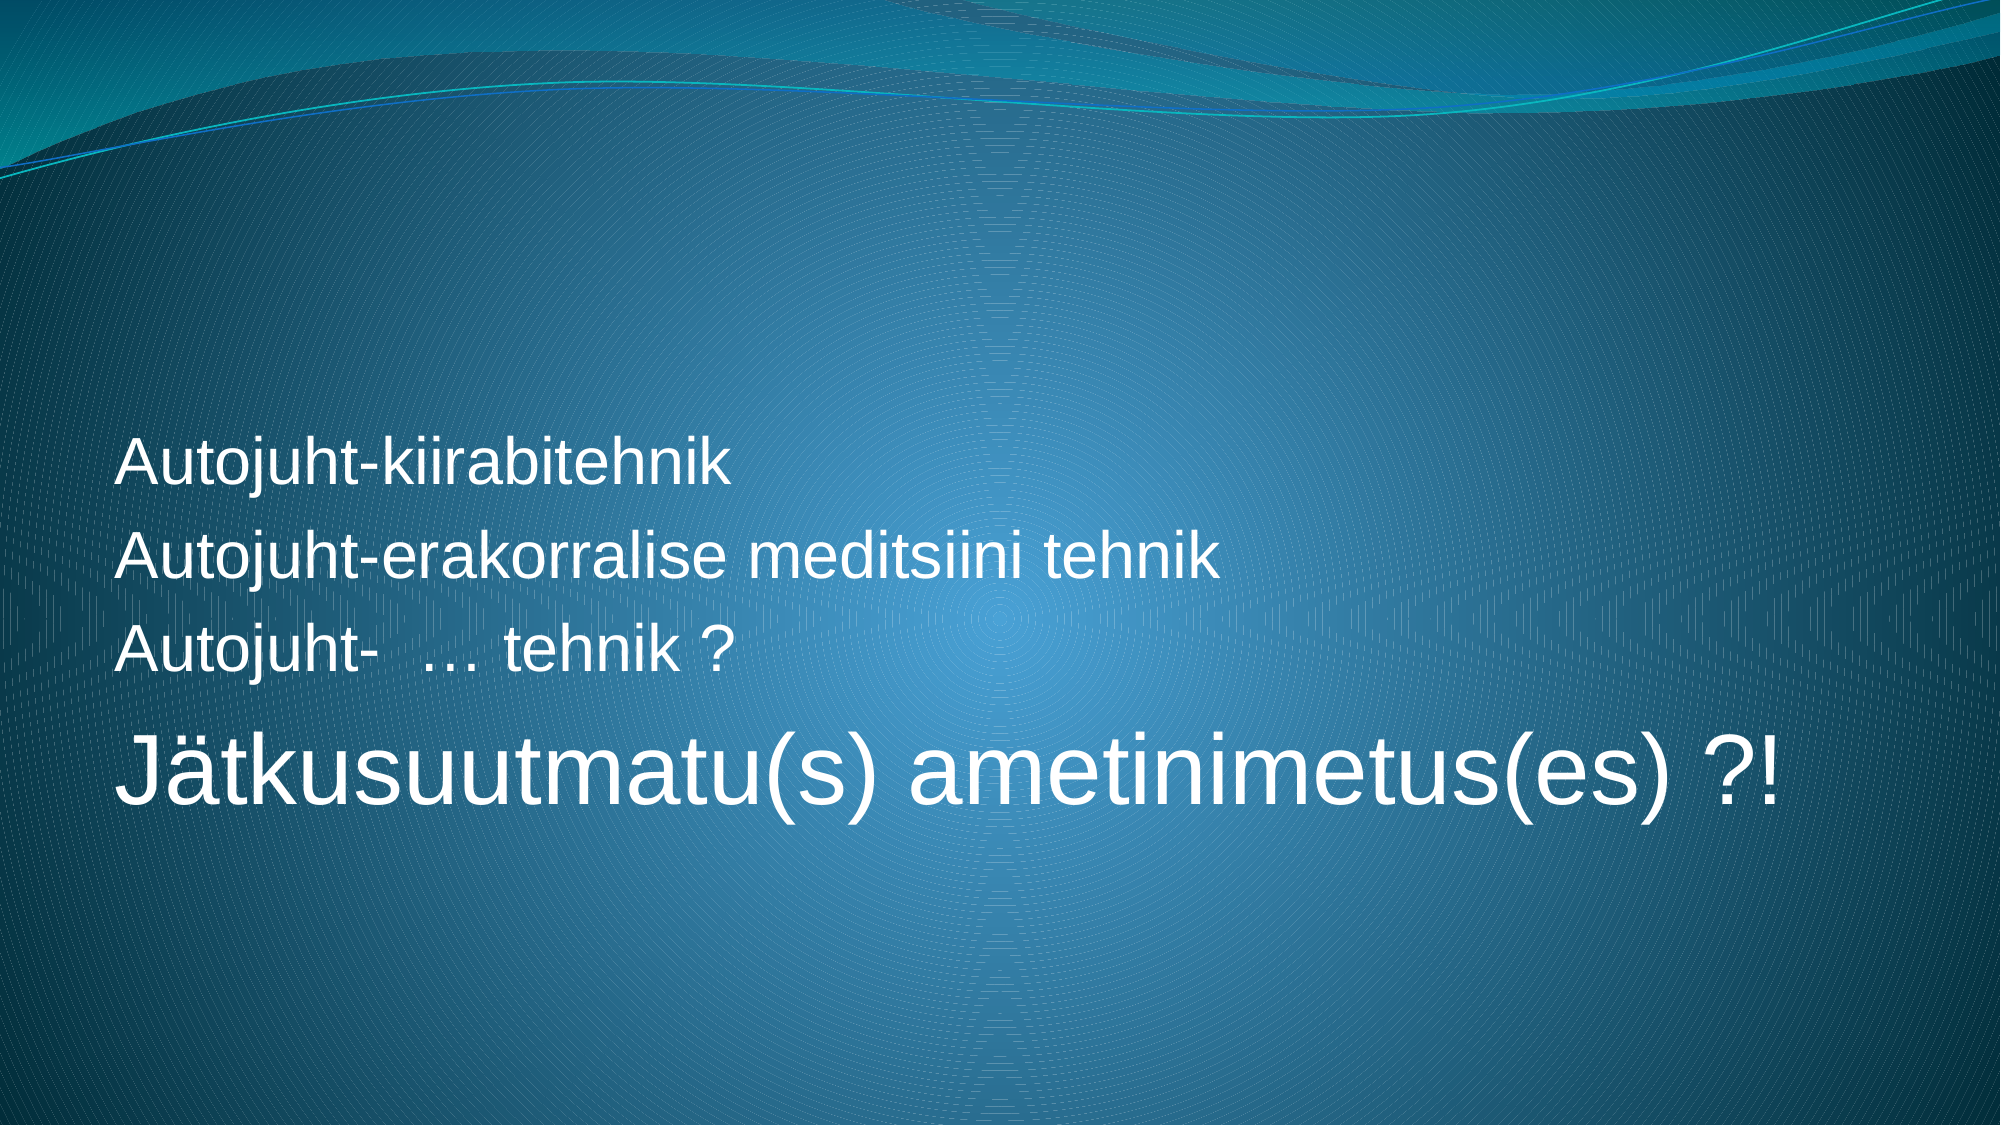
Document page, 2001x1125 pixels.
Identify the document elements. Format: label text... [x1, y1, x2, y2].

list Autojuht-kiirabitehnik Autojuht-erakorralise meditsiini tehnik Autojuht- … tehnik ? Jätkusuutmatu(s) ametinimetus(es) ?! [99, 317, 1900, 1038]
title [99, 115, 1900, 303]
